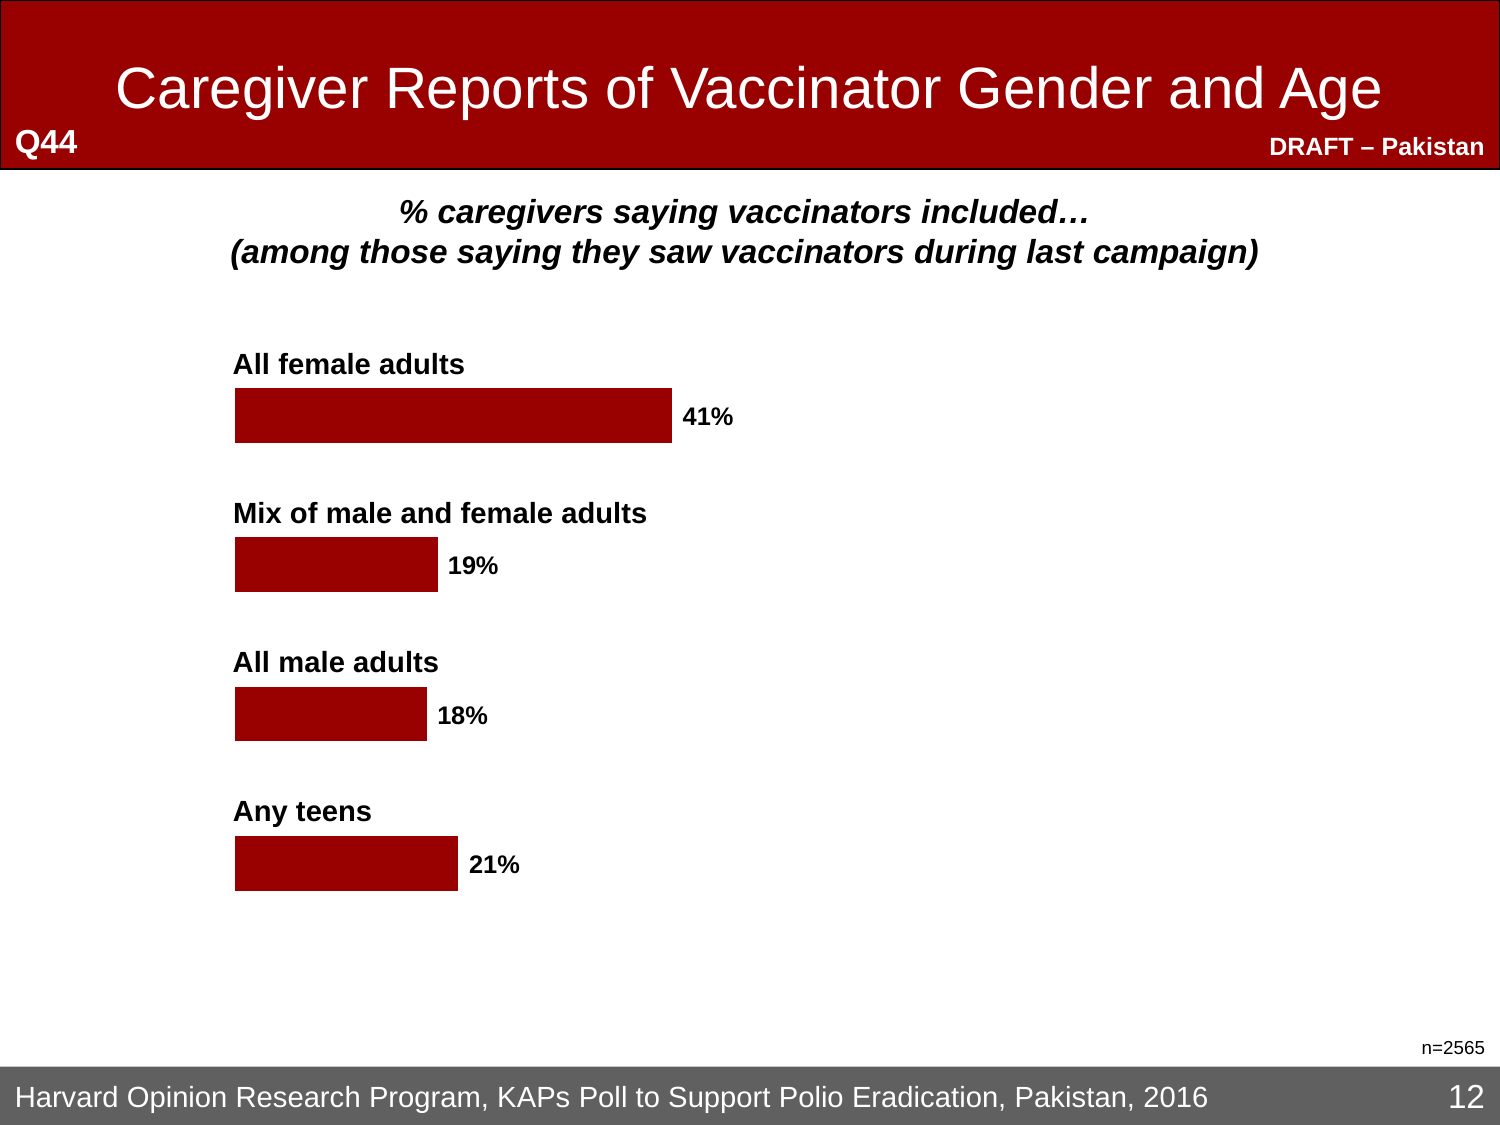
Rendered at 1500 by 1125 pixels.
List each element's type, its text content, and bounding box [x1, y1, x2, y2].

list Q44 [0, 0, 300, 168]
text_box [226, 669, 1392, 751]
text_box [226, 370, 1392, 453]
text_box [226, 818, 1392, 901]
text_box Mix of male and female adults [225, 486, 663, 519]
text_box Any teens [225, 784, 388, 818]
text_box All female adults [225, 337, 481, 370]
list % caregivers saying vaccinators included… (among those saying they saw vaccinators during last campaign) [0, 168, 1500, 280]
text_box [226, 519, 1392, 602]
list n=2565 [750, 956, 1500, 1066]
title Caregiver Reports of Vaccinator Gender and Age [300, 1, 1500, 168]
text_box All male adults [225, 635, 455, 668]
